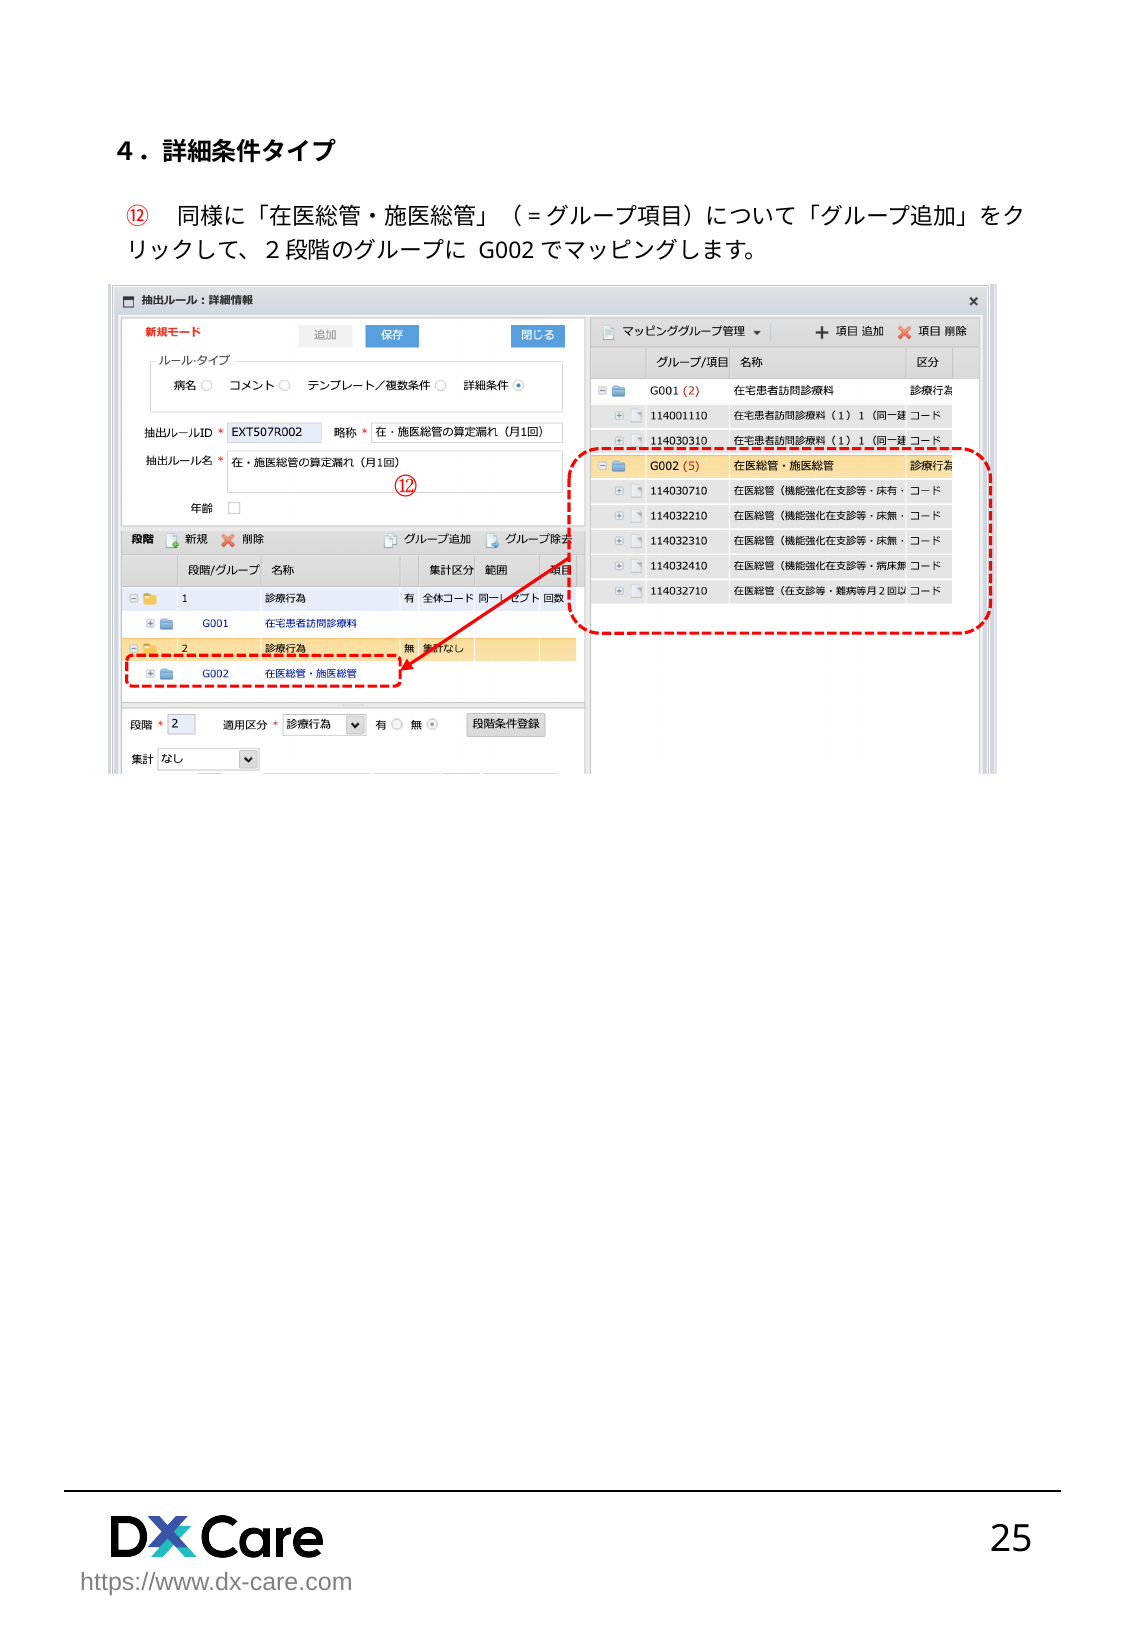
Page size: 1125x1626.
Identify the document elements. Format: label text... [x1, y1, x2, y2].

text_box ４．詳細条件タイプ [18, 120, 1076, 174]
slide_number 134 [794, 1506, 1048, 1593]
text_box ⑫ 同様に「在医総管・施医総管」（=グループ項目）について「グループ追加」をクリックして、２段階のグループに G002でマッピングします。 [111, 187, 1049, 271]
picture [108, 283, 999, 774]
picture [111, 1515, 323, 1558]
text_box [399, 557, 570, 672]
